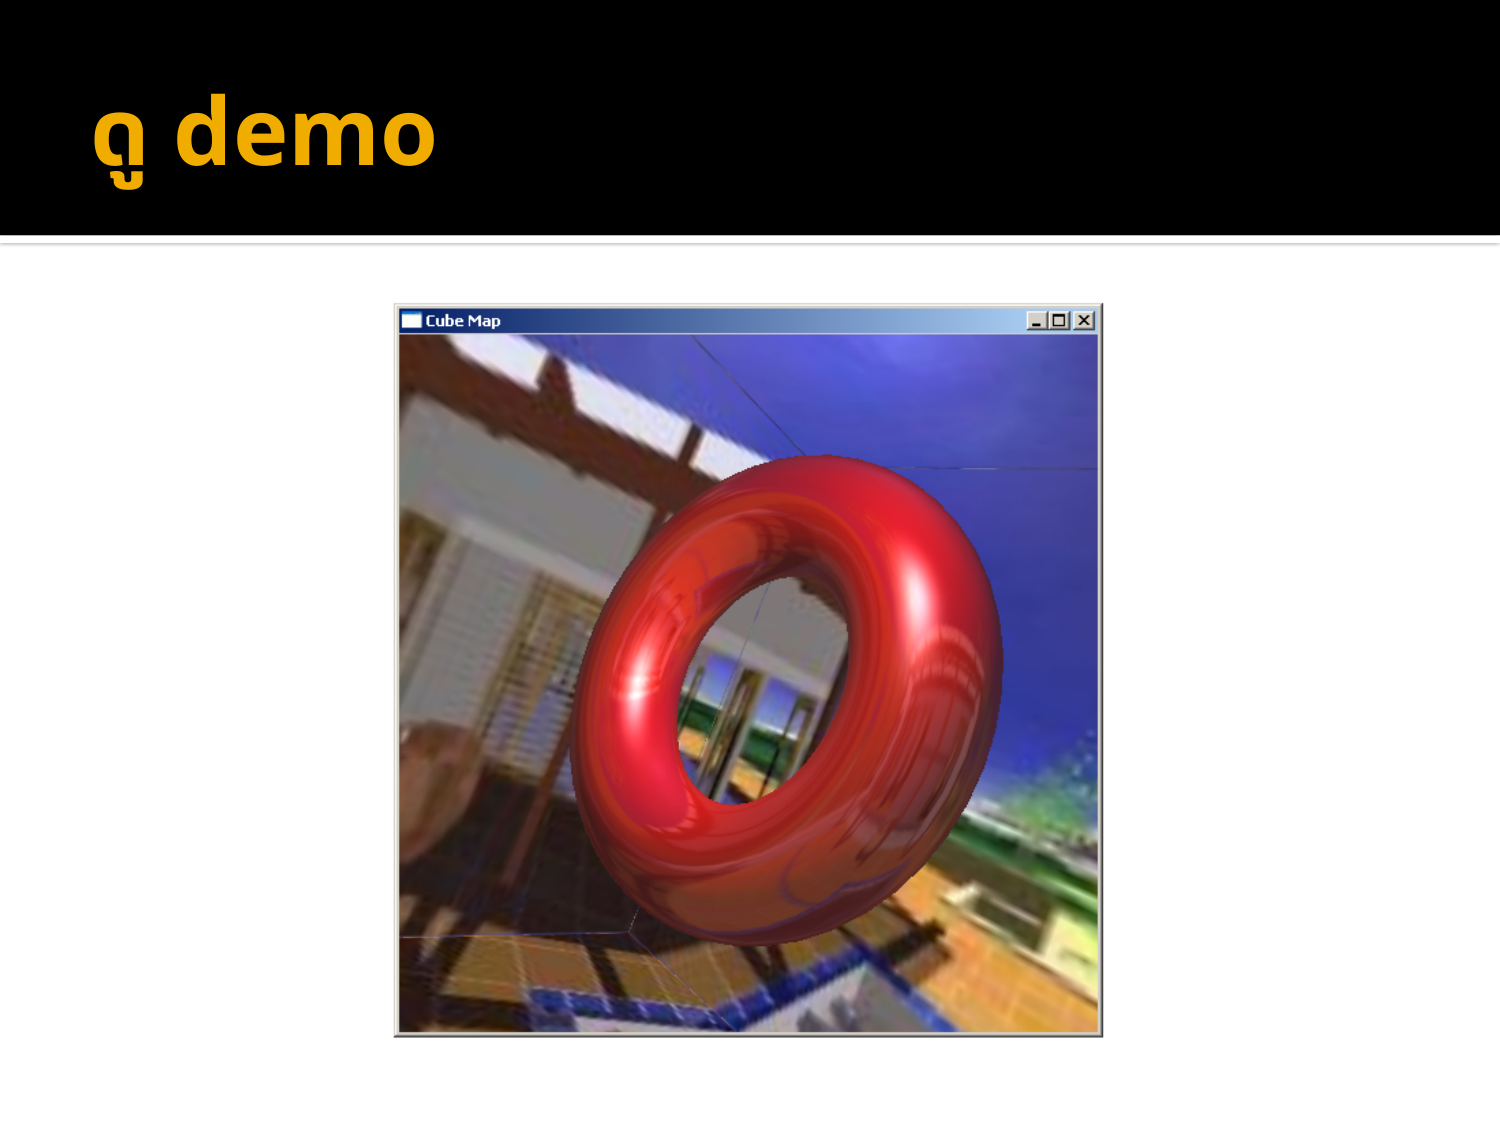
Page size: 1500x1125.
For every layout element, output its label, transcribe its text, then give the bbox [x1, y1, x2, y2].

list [383, 291, 1117, 1050]
title ดู demo [75, 25, 1425, 231]
